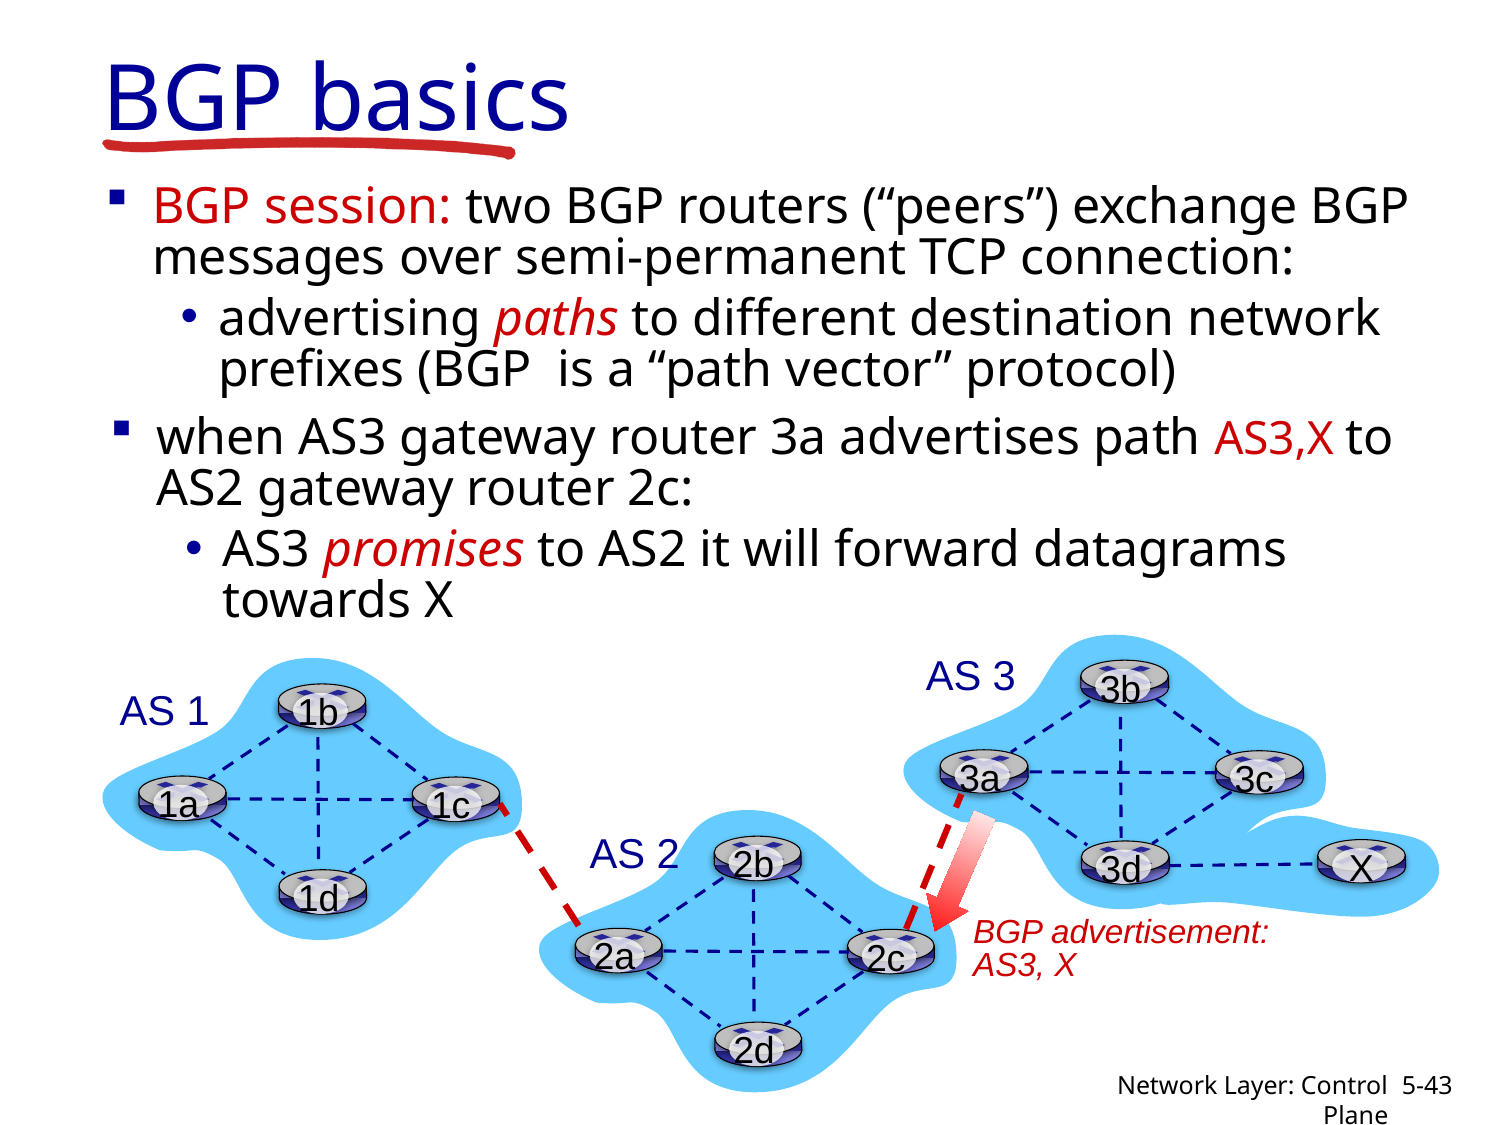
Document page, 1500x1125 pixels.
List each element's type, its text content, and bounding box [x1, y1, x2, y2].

picture [100, 131, 520, 166]
title BGP basics [87, 0, 1363, 188]
text_box AS 3 [911, 641, 1032, 707]
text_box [538, 809, 957, 1093]
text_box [102, 657, 523, 941]
text_box [1308, 735, 1326, 807]
text_box BGP session: two BGP routers (“peers”) exchange BGP messages over semi-permanent TCP connection: advertising paths to different destination network prefixes (BGP is a “path vector” protocol) [90, 175, 1487, 379]
text_box [1059, 634, 1180, 655]
footer Network Layer: Control Plane [1045, 1062, 1404, 1102]
text_box [903, 743, 934, 792]
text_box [1366, 815, 1440, 917]
list when AS3 gateway router 3a advertises path AS3,X to AS2 gateway router 2c: AS3 promises to AS2 it will forward datagrams towards X [95, 406, 1491, 609]
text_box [905, 793, 962, 930]
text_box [939, 656, 1304, 808]
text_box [936, 809, 1363, 994]
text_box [499, 803, 579, 927]
slide_number 5-43 [1387, 1062, 1478, 1107]
